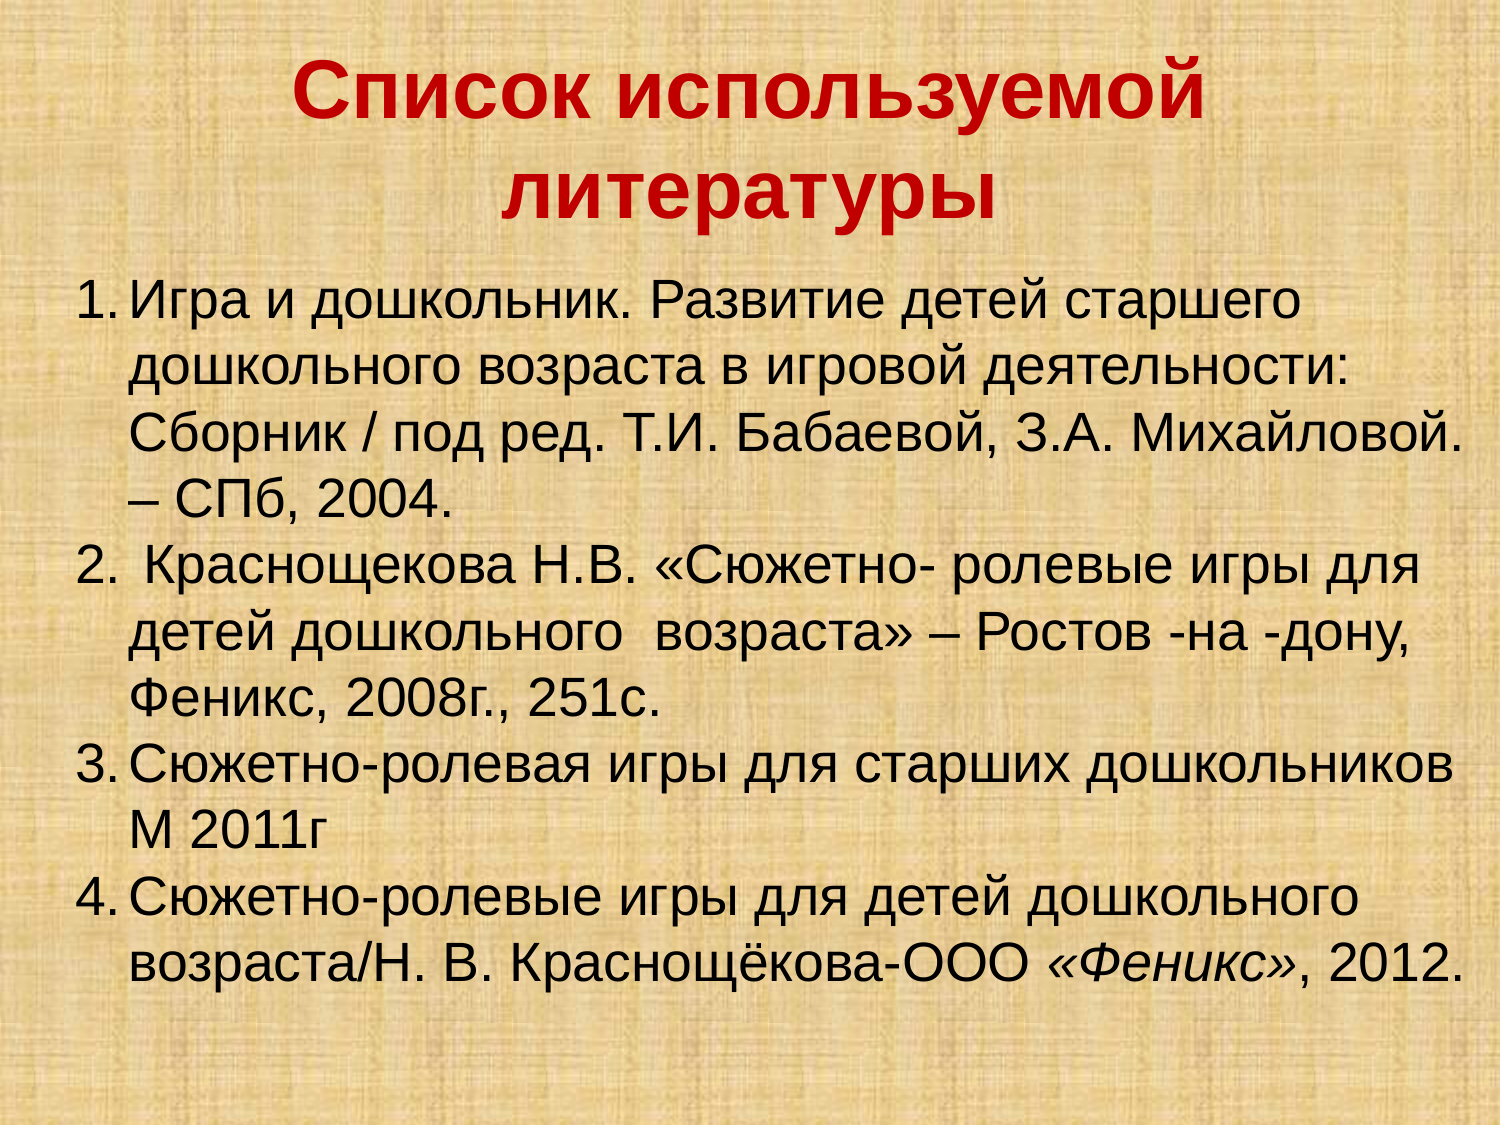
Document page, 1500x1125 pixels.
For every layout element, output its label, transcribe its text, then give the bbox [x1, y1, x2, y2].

picture [0, 0, 1500, 1125]
title Список используемой литературы [75, 36, 1425, 235]
subtitle Игра и дошкольник. Развитие детей старшего дошкольного возраста в игровой деятельности: Сборник / под ред. Т.И. Бабаевой, З.А. Михайловой. – СПб, 2004. Краснощекова Н.В. «Сюжетно- ролевые игры для детей дошкольного возраста» – Ростов -на -дону, Феникс, 2008г., 251с. Сюжетно-ролевая игры для старших дошкольников М 2011г Сюжетно-ролевые игры для детей дошкольного возраста/Н. В. Краснощёкова-ООО «Феникс», 2012. [75, 263, 1477, 1032]
